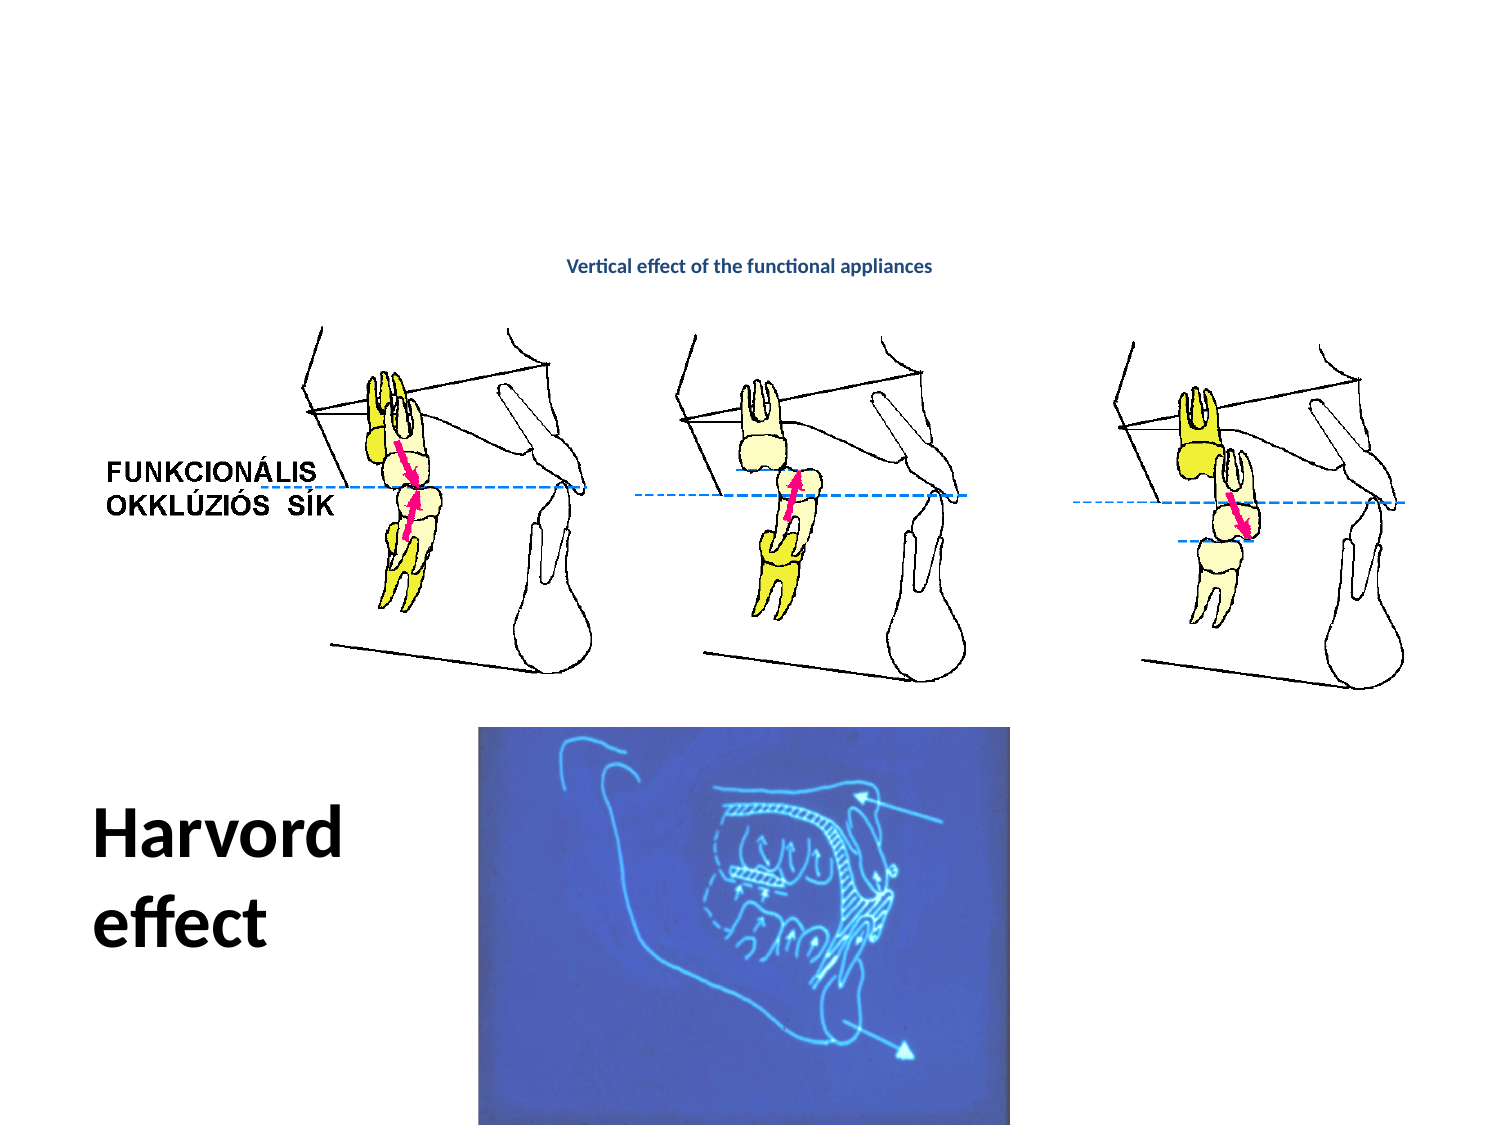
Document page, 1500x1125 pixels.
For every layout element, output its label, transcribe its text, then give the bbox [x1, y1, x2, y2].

title Vertical effect of the functional appliances Harvord Effect [75, 243, 1425, 290]
text_box Harvord effect [78, 775, 361, 970]
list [76, 290, 1427, 741]
picture [478, 727, 1011, 1125]
